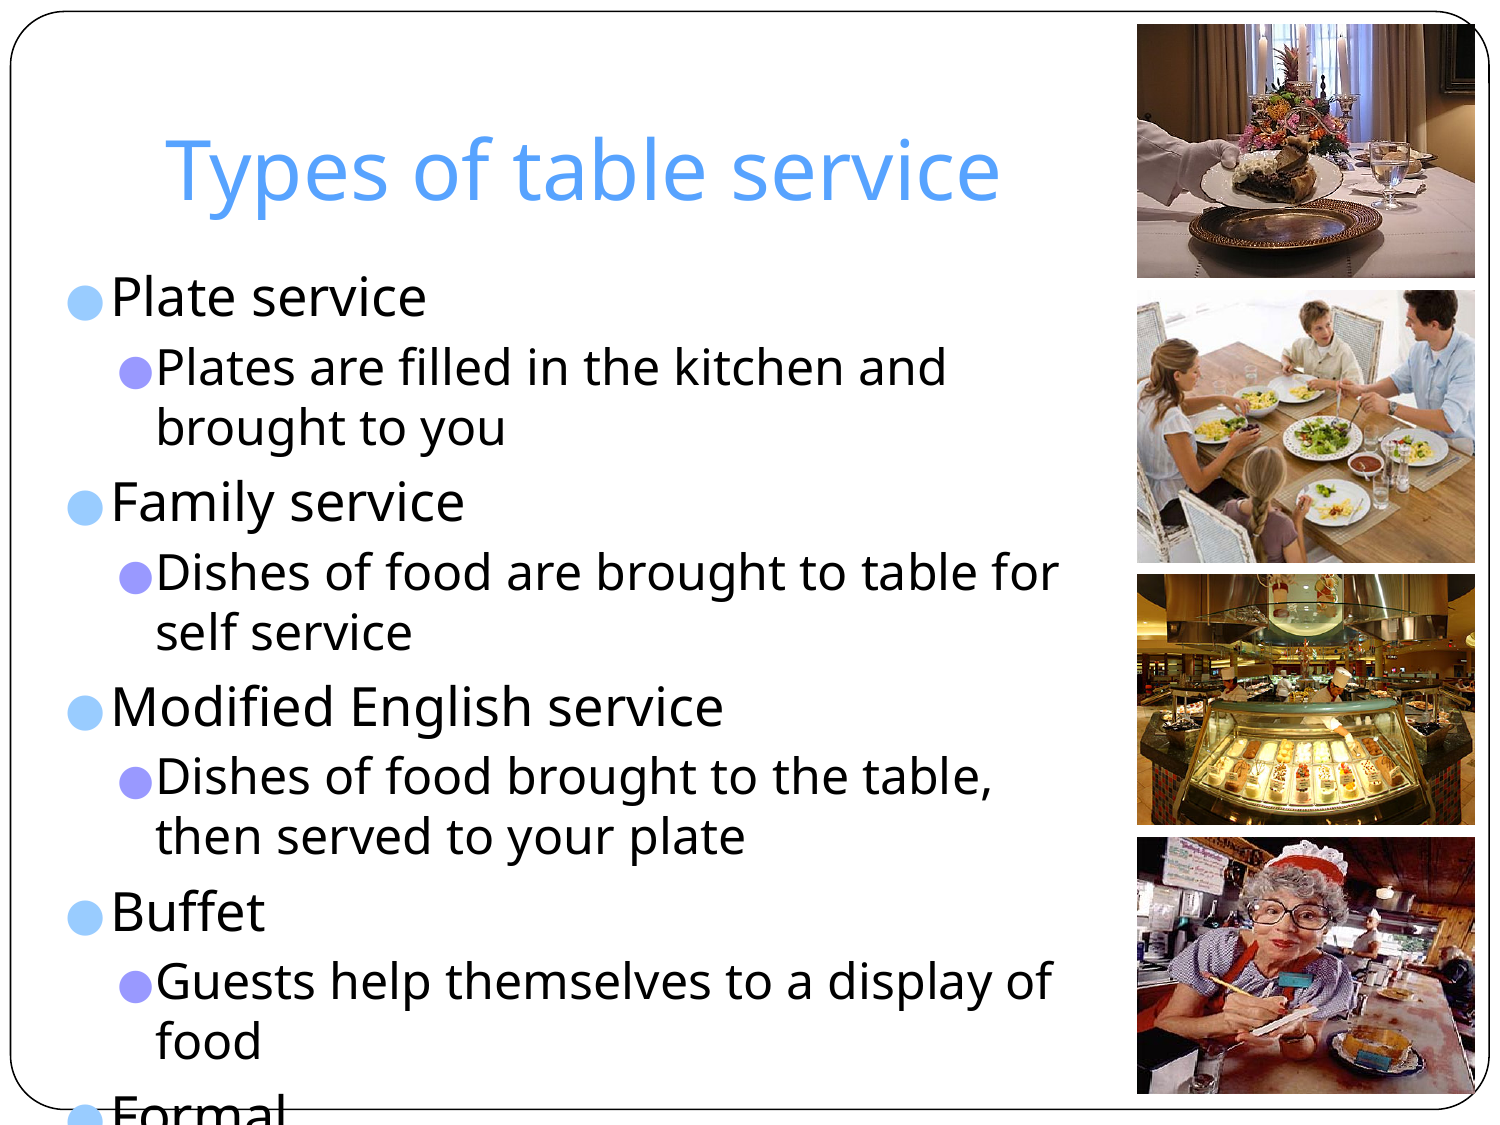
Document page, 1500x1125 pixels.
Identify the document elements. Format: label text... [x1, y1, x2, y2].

list Plate service Plates are filled in the kitchen and brought to you Family service Dishes of food are brought to table for self service Modified English service Dishes of food brought to the table, then served to your plate Buffet Guests help themselves to a display of food Formal Someone waits on and serves guests [50, 254, 1113, 1075]
picture [1137, 574, 1476, 826]
picture [1137, 837, 1476, 1094]
picture [1137, 290, 1476, 563]
picture [1137, 24, 1476, 279]
title Types of table service [150, 45, 1132, 233]
